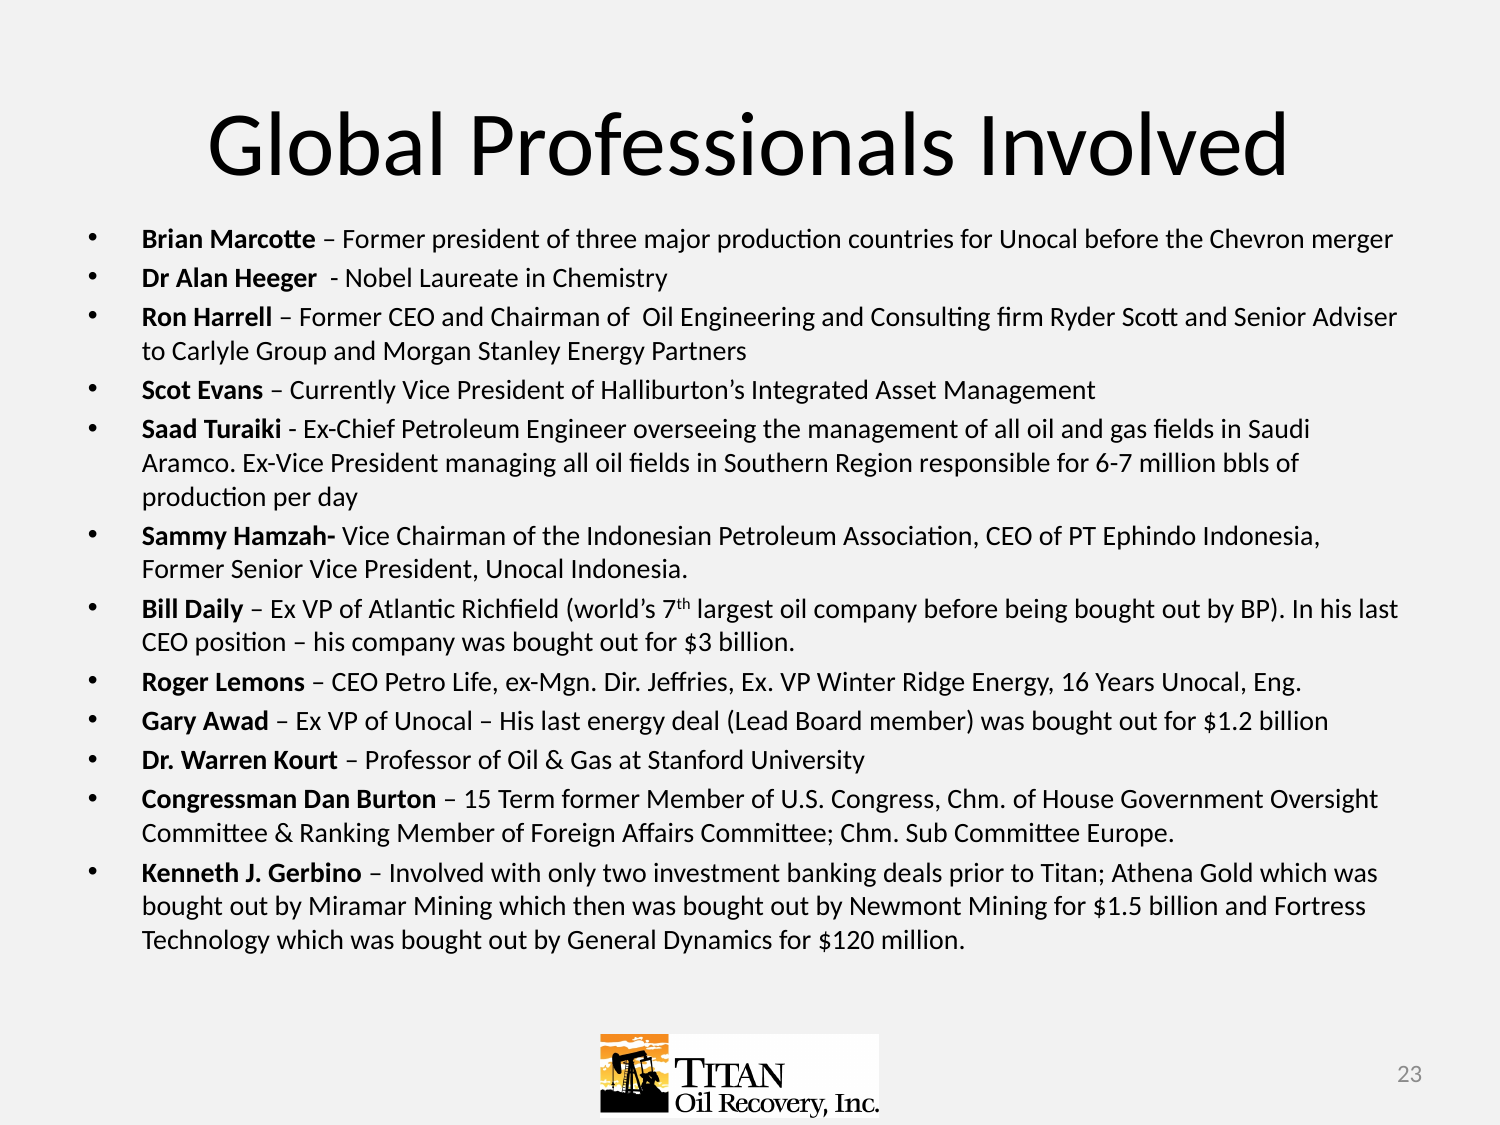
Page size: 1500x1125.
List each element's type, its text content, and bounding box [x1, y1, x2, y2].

title Global Professionals Involved [75, 45, 1425, 233]
list Brian Marcotte – Former president of three major production countries for Unocal before the Chevron merger Dr Alan Heeger - Nobel Laureate in Chemistry Ron Harrell – Former CEO and Chairman of Oil Engineering and Consulting firm Ryder Scott and Senior Adviser to Carlyle Group and Morgan Stanley Energy Partners Scot Evans – Currently Vice President of Halliburton’s Integrated Asset Management Saad Turaiki - Ex-Chief Petroleum Engineer overseeing the management of all oil and gas fields in Saudi Aramco. Ex-Vice President managing all oil fields in Southern Region responsible for 6-7 million bbls of production per day Sammy Hamzah- Vice Chairman of the Indonesian Petroleum Association, CEO of PT Ephindo Indonesia, Former Senior Vice President, Unocal Indonesia. Bill Daily – Ex VP of Atlantic Richfield (world’s 7th largest oil company before being bought out by BP). In his last CEO position – his company was bought out for $3 billion. Roger Lemons – CEO Petro Life, ex-Mgn. Dir. Jeffries, Ex. VP Winter Ridge Energy, 16 Years Unocal, Eng. Gary Awad – Ex VP of Unocal – His last energy deal (Lead Board member) was bought out for $1.2 billion Dr. Warren Kourt – Professor of Oil & Gas at Stanford University Congressman Dan Burton – 15 Term former Member of U.S. Congress, Chm. of House Government Oversight Committee & Ranking Member of Foreign Affairs Committee; Chm. Sub Committee Europe. Kenneth J. Gerbino – Involved with only two investment banking deals prior to Titan; Athena Gold which was bought out by Miramar Mining which then was bought out by Newmont Mining for $1.5 billion and Fortress Technology which was bought out by General Dynamics for $120 million. [72, 212, 1423, 976]
slide_number 23 [1087, 1042, 1438, 1103]
